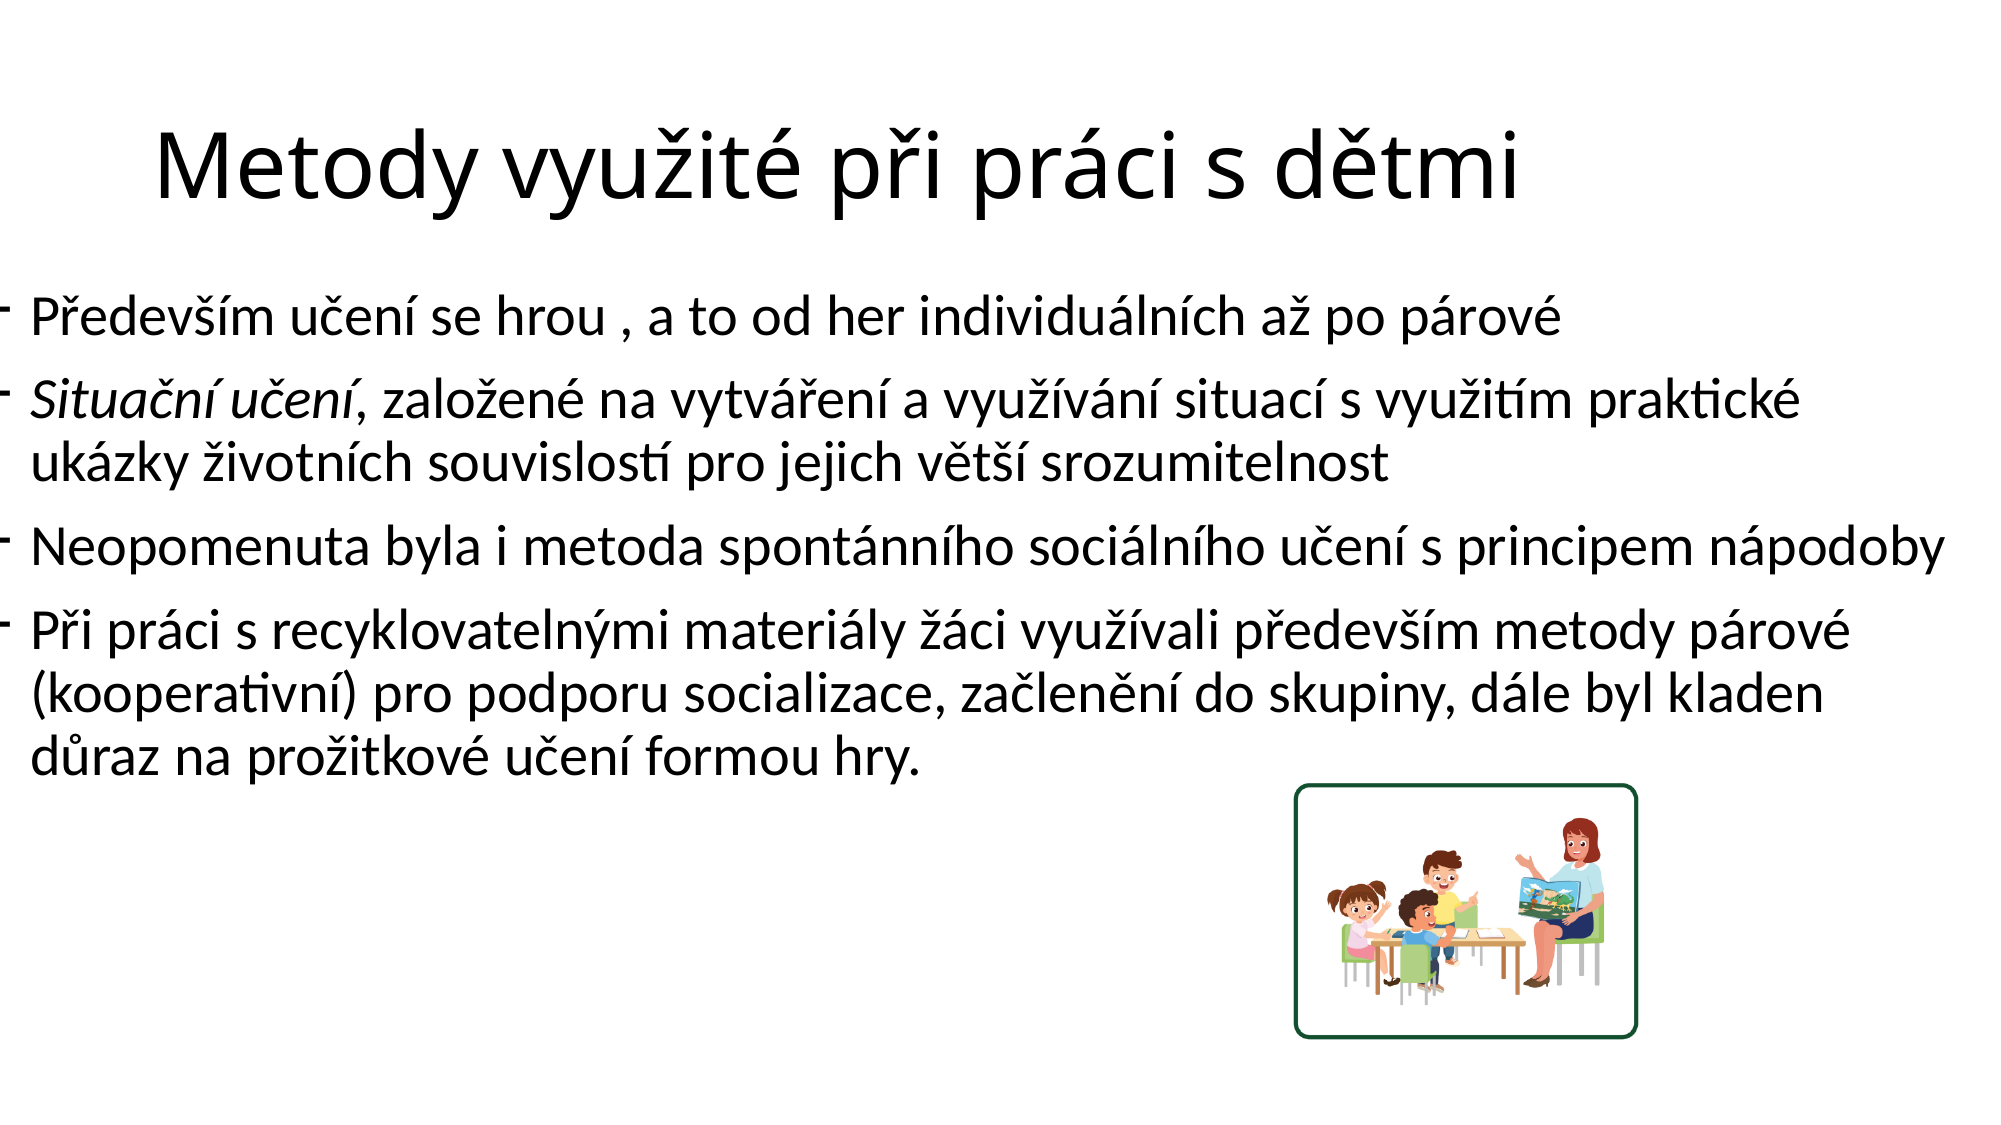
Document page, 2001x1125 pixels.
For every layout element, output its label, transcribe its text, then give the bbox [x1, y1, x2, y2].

list Především učení se hrou , a to od her individuálních až po párové Situační učení, založené na vytváření a využívání situací s využitím praktické ukázky životních souvislostí pro jejich větší srozumitelnost Neopomenuta byla i metoda spontánního sociálního učení s principem nápodoby Při práci s recyklovatelnými materiály žáci využívali především metody párové (kooperativní) pro podporu socializace, začlenění do skupiny, dále byl kladen důraz na prožitkové učení formou hry. [0, 277, 1977, 992]
title Metody využité při práci s dětmi [137, 59, 1863, 278]
picture [1289, 779, 1641, 1043]
